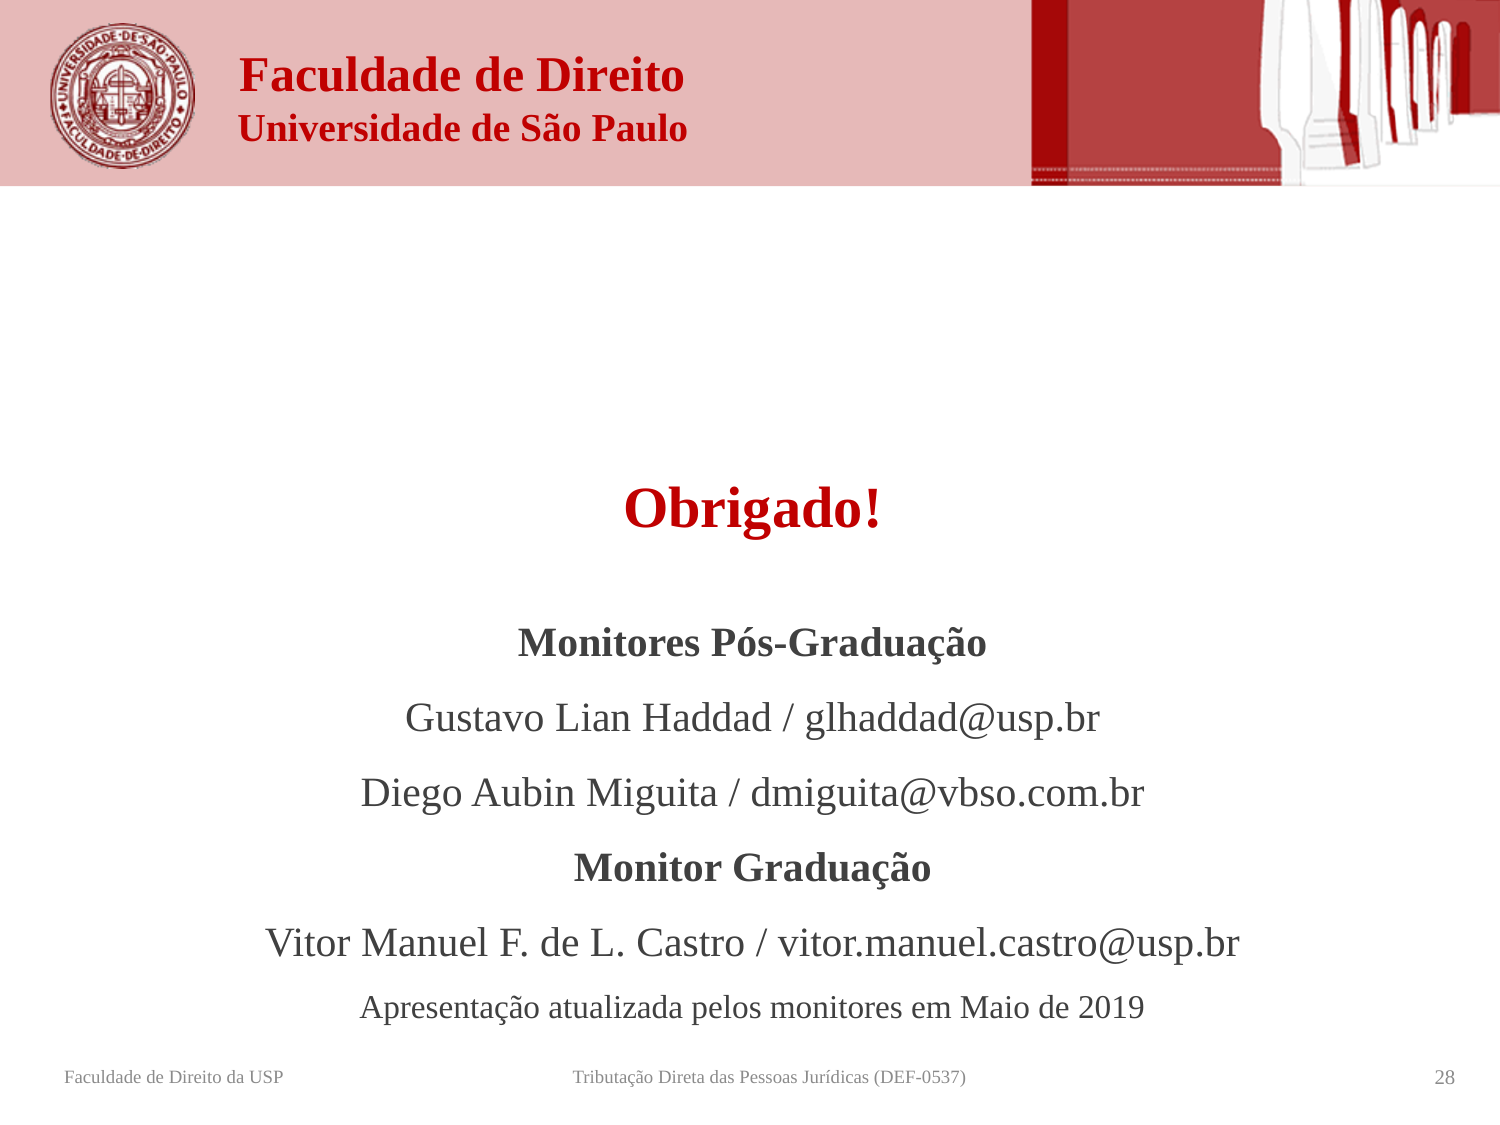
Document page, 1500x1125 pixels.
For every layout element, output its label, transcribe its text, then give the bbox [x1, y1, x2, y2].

text_box Obrigado! [172, 409, 1334, 584]
picture [1031, 0, 1500, 186]
picture [49, 23, 195, 169]
text_box Monitores Pós-Graduação Gustavo Lian Haddad / glhaddad@usp.br Diego Aubin Miguita / dmiguita@vbso.com.br Monitor Graduação Vitor Manuel F. de L. Castro / vitor.manuel.castro@usp.br Apresentação atualizada pelos monitores em Maio de 2019 [166, 584, 1340, 960]
